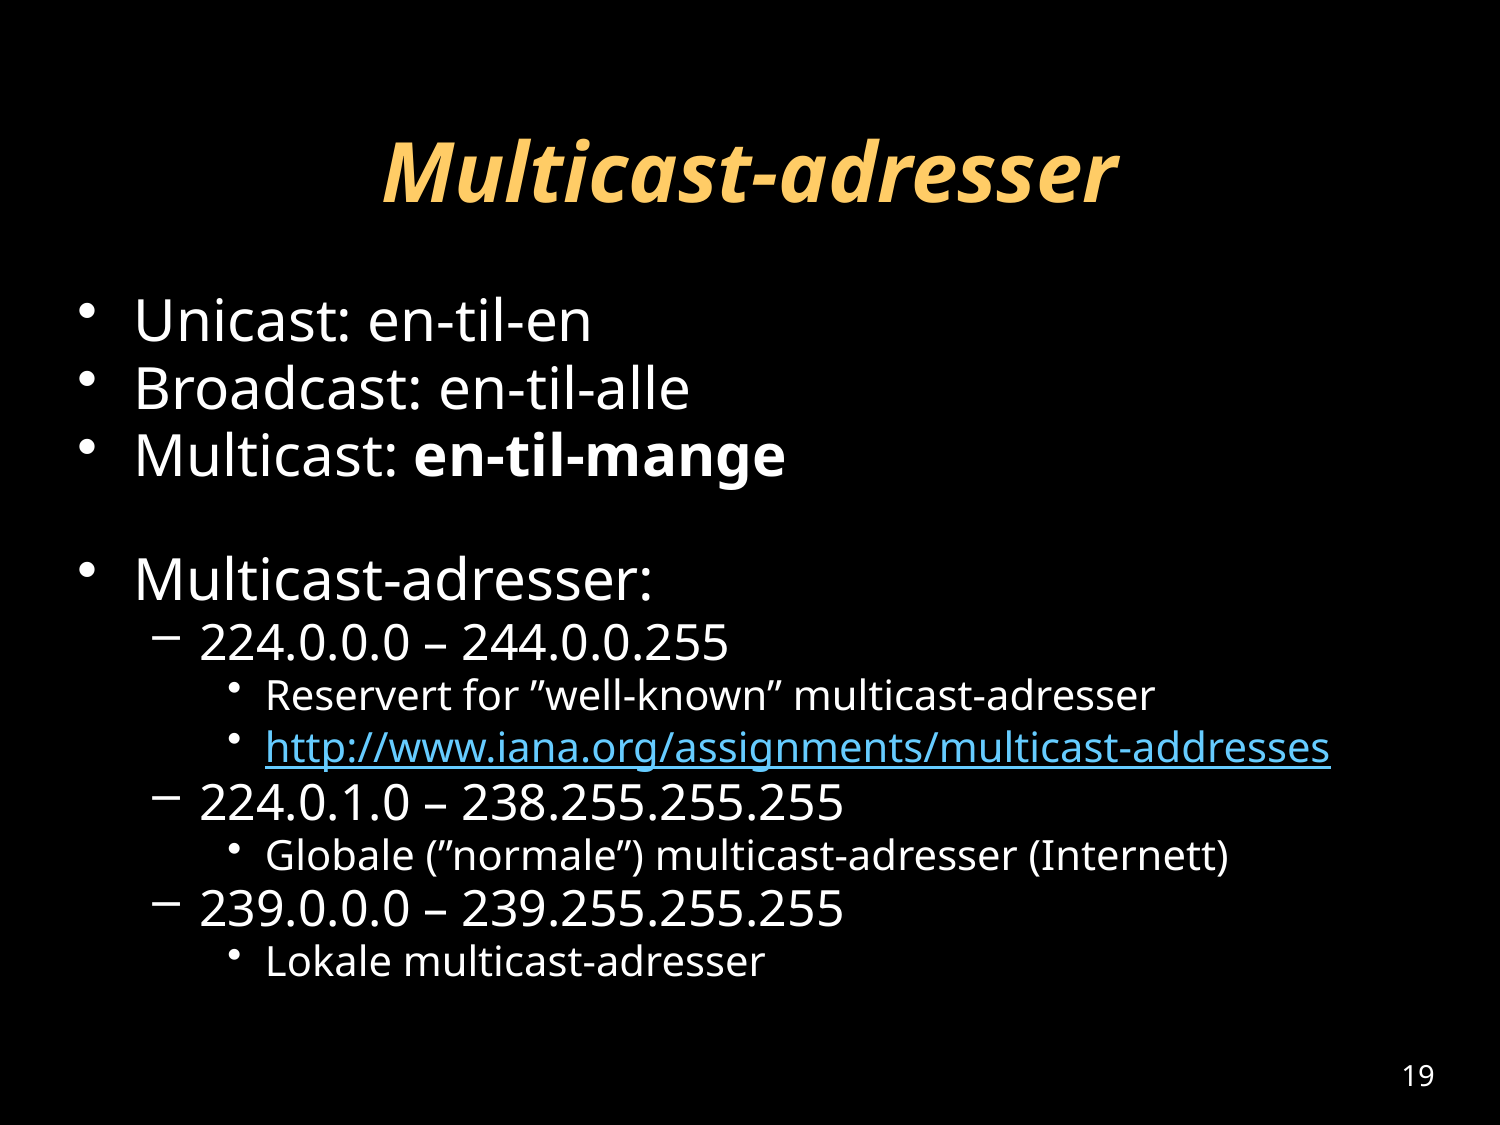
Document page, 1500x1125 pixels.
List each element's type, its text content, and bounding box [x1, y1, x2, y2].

title Multicast-adresser [62, 74, 1438, 263]
slide_number 19 [1137, 1049, 1451, 1101]
list Unicast: en-til-en Broadcast: en-til-alle Multicast: en-til-mange Multicast-adresser: 224.0.0.0 – 244.0.0.255 Reservert for ”well-known” multicast-adresser http://www.iana.org/assignments/multicast-addresses 224.0.1.0 – 238.255.255.255 Globale (”normale”) multicast-adresser (Internett) 239.0.0.0 – 239.255.255.255 Lokale multicast-adresser [62, 289, 1438, 1050]
